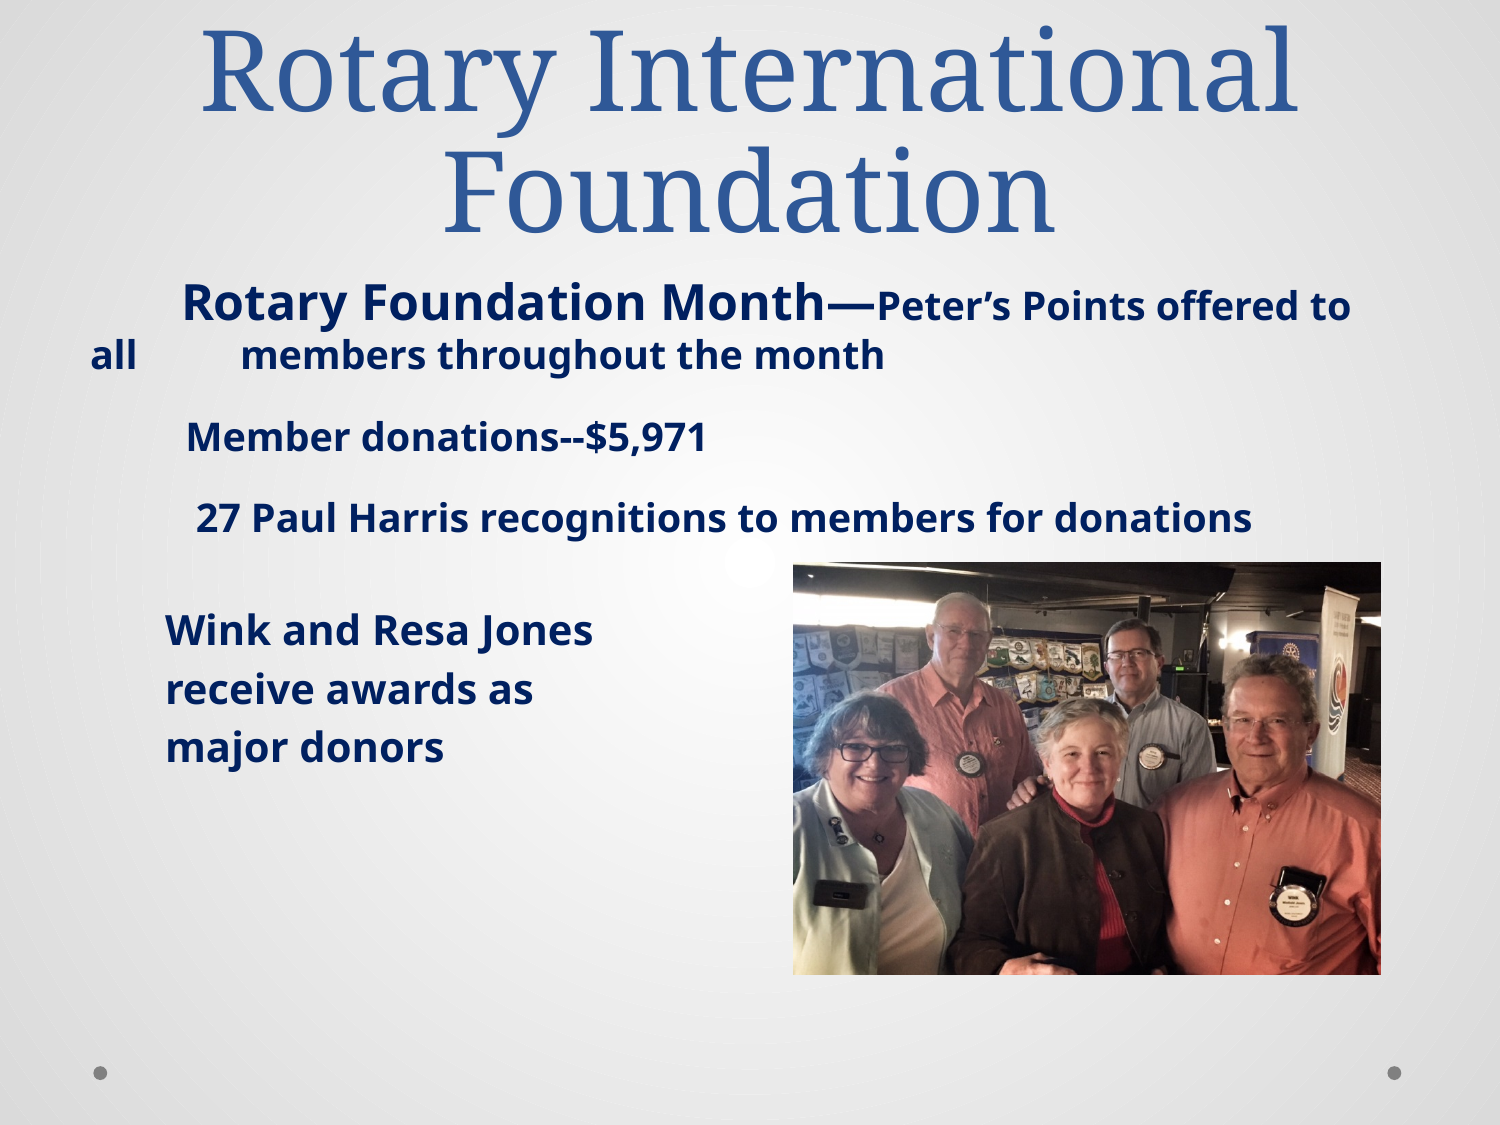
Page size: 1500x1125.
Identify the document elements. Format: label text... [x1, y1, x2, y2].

list Rotary Foundation Month—Peter’s Points offered to all members throughout the month Member donations--$5,971 27 Paul Harris recognitions to members for donations Wink and Resa Jones receive awards as major donors [75, 262, 1425, 1005]
title Rotary International Foundation [75, 0, 1425, 262]
picture [792, 562, 1381, 976]
